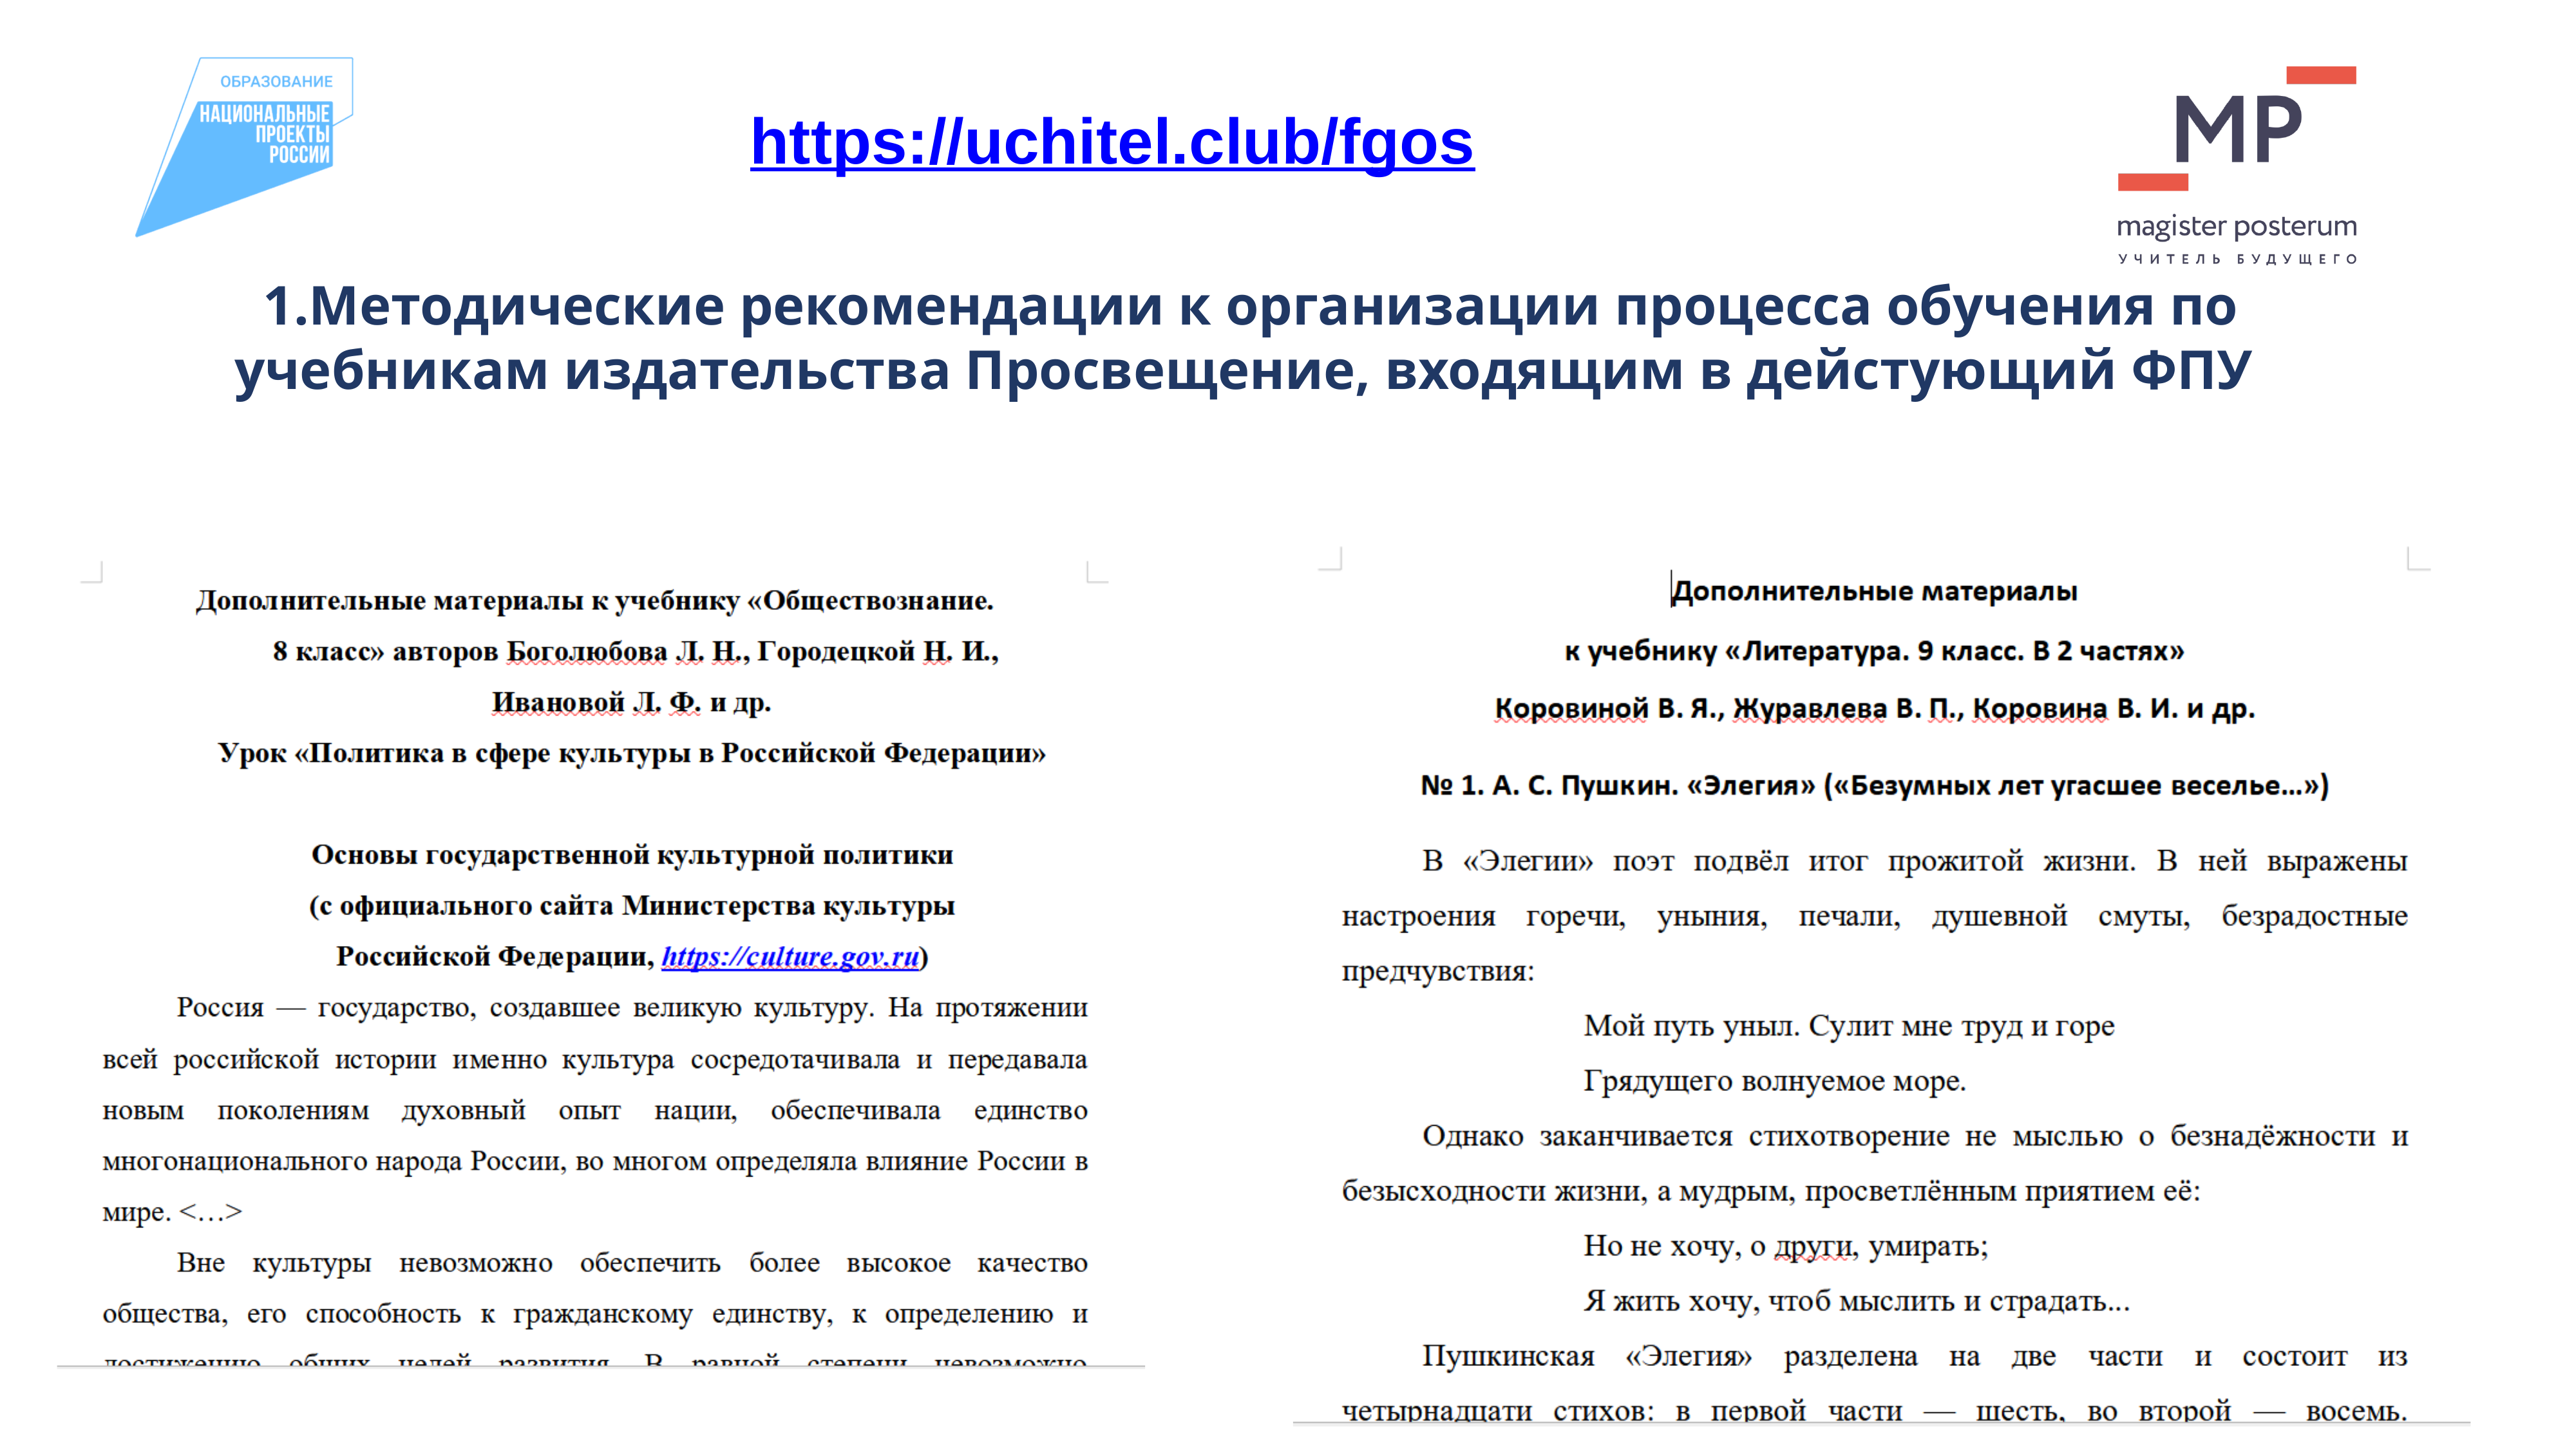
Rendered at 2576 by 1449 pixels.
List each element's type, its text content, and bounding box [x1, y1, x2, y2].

text_box https://uchitel.club/fgos [741, 95, 1492, 177]
text_box 1.Методические рекомендации к организации процесса обучения по учебникам издательства Просвещение, входящим в дейстующий ФПУ [95, 266, 2408, 656]
picture [1293, 456, 2471, 1426]
picture [57, 494, 1146, 1370]
picture [135, 56, 354, 238]
picture [2118, 66, 2357, 266]
